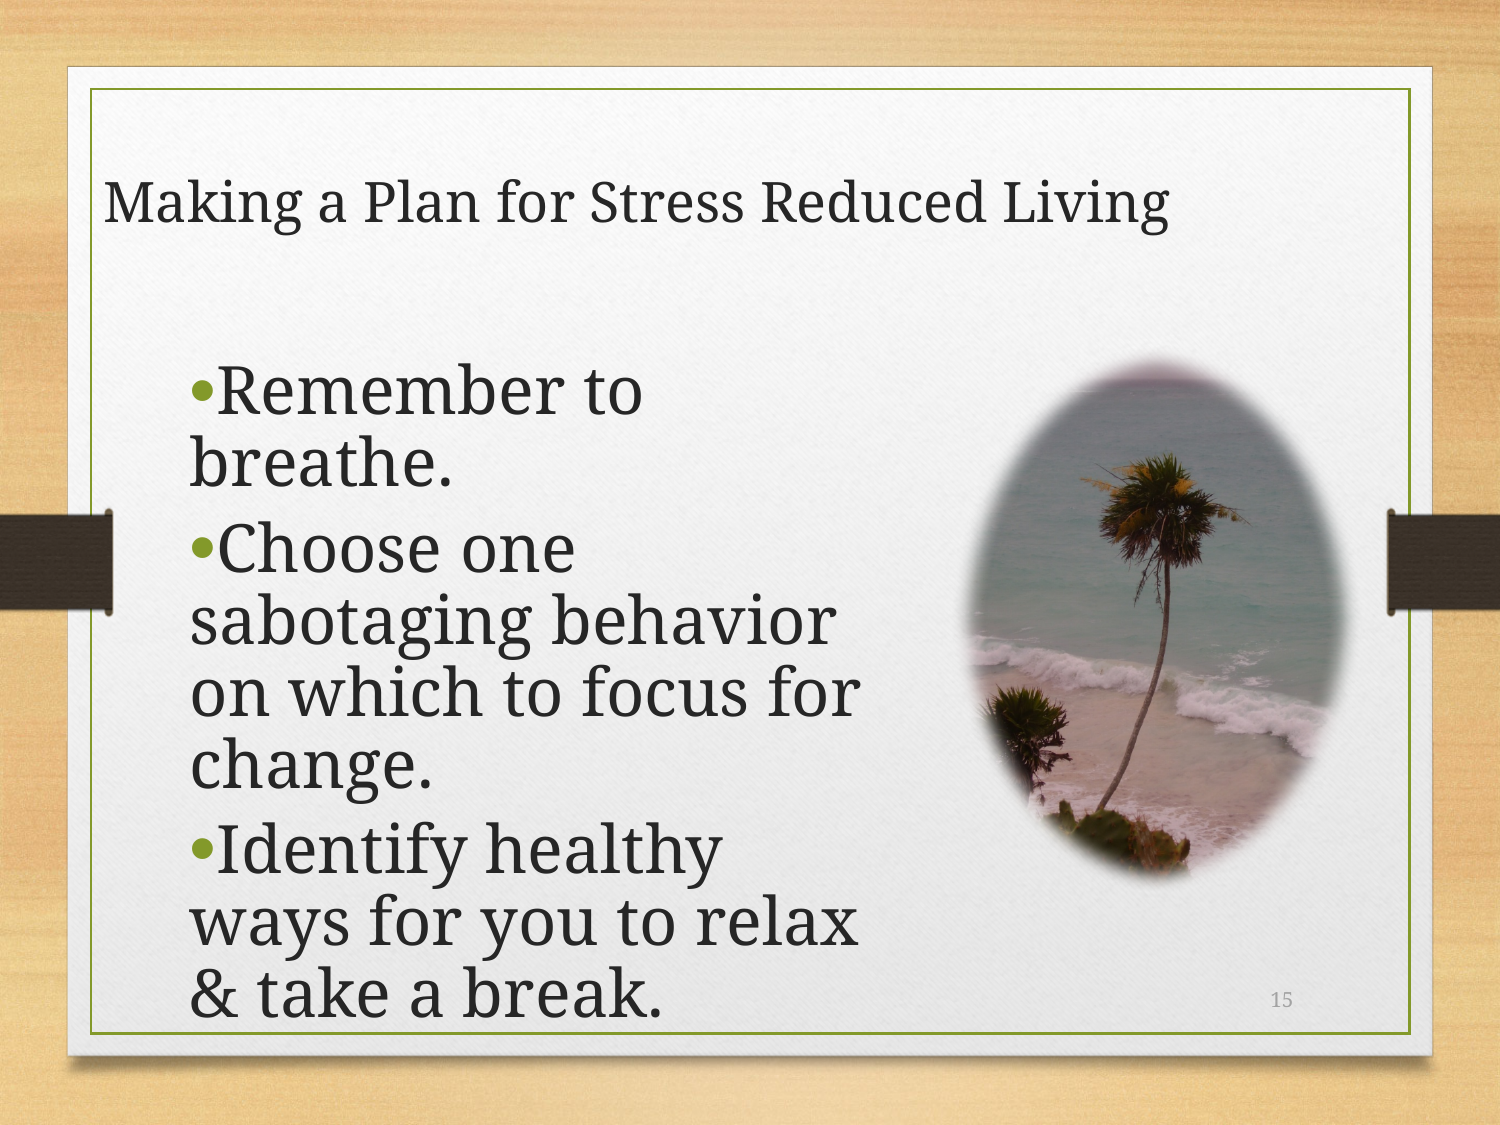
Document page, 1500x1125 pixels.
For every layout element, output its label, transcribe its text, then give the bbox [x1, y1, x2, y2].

list Remember to breathe. Choose one sabotaging behavior on which to focus for change. Identify healthy ways for you to relax & take a break. [174, 350, 883, 1125]
title Making a Plan for Stress Reduced Living [75, 149, 1200, 250]
picture [0, 0, 1500, 1125]
slide_number 15 [1243, 977, 1309, 1024]
